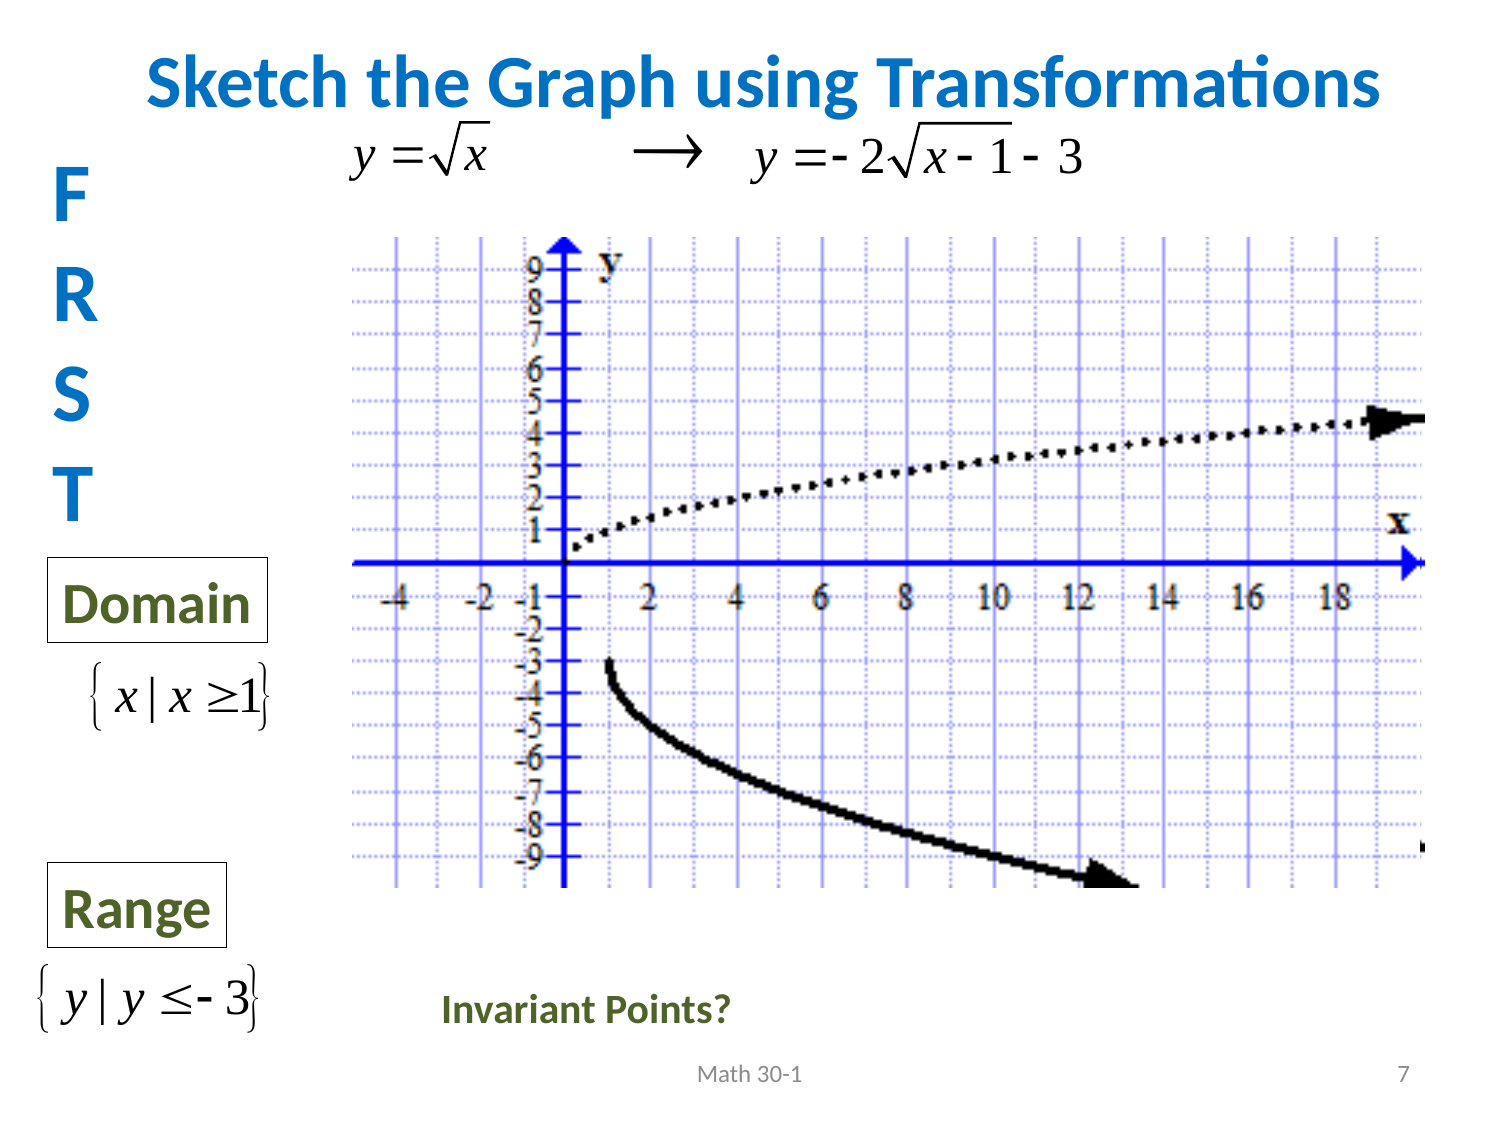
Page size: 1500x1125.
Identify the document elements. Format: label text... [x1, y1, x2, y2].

slide_number 7 [1074, 1042, 1425, 1103]
footer Math 30-1 [512, 1042, 988, 1103]
text_box F R S T [37, 130, 115, 546]
text_box Domain [47, 557, 268, 643]
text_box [741, 112, 1093, 195]
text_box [620, 117, 734, 201]
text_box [84, 657, 290, 743]
text_box Sketch the Graph using Transformations [131, 24, 1398, 130]
text_box Range [47, 862, 227, 948]
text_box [340, 111, 501, 193]
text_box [31, 959, 279, 1045]
picture [352, 237, 1426, 888]
text_box Invariant Points? [426, 974, 747, 1040]
